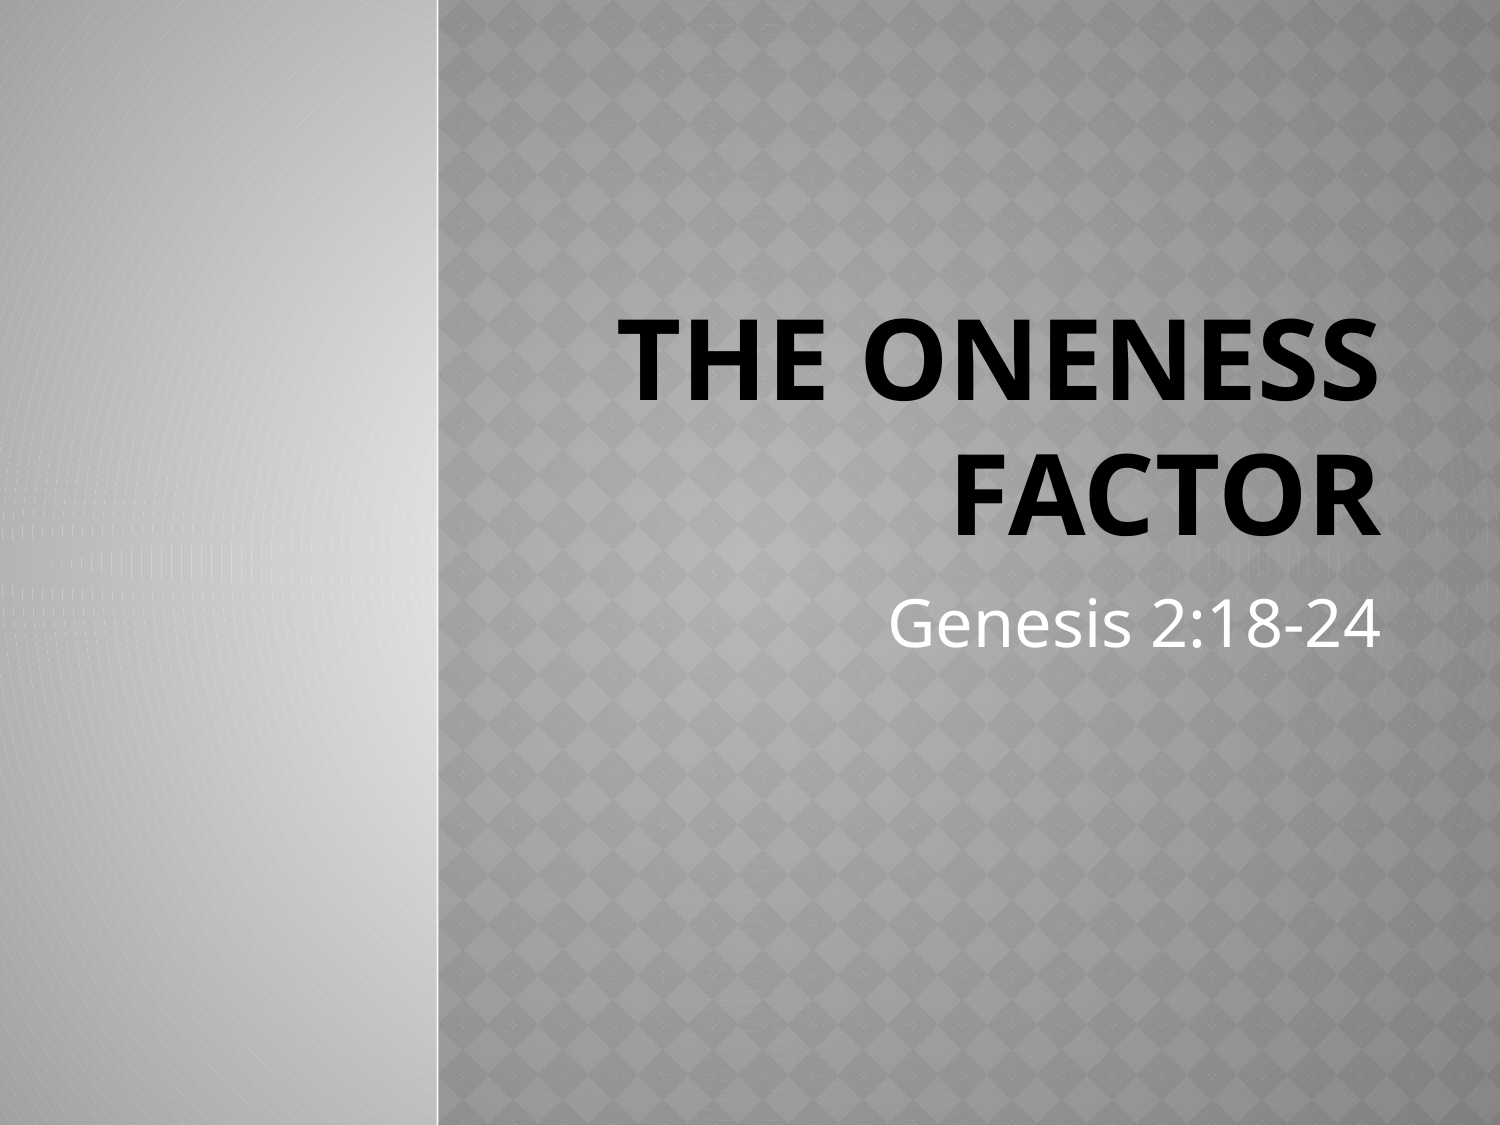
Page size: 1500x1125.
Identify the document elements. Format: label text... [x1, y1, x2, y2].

title The Oneness Factor [552, 87, 1390, 558]
subtitle Genesis 2:18-24 [550, 580, 1390, 762]
